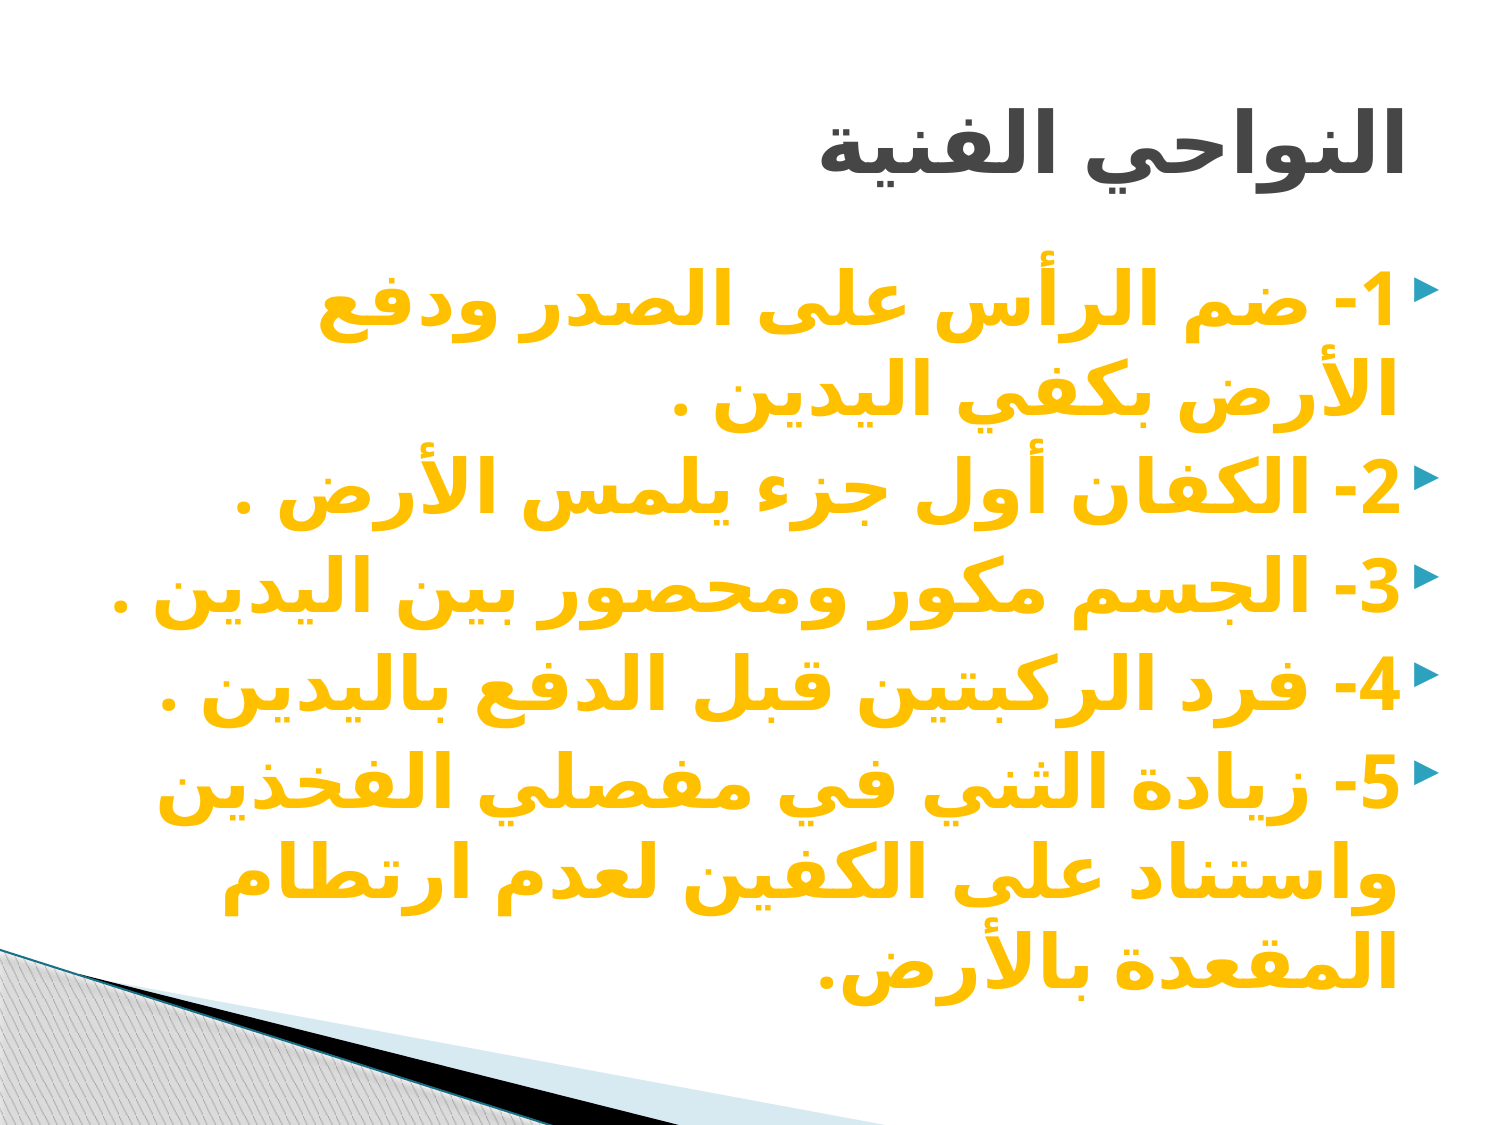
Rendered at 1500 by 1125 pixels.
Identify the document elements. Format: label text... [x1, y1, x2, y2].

list 1- ضم الرأس على الصدر ودفع الأرض بكفي اليدين . 2- الكفان أول جزء يلمس الأرض . 3- الجسم مكور ومحصور بين اليدين . 4- فرد الركبتين قبل الدفع باليدين . 5- زيادة الثني في مفصلي الفخذين واستناد على الكفين لعدم ارتطام المقعدة بالأرض. [75, 243, 1477, 986]
title النواحي الفنية [75, 45, 1425, 233]
